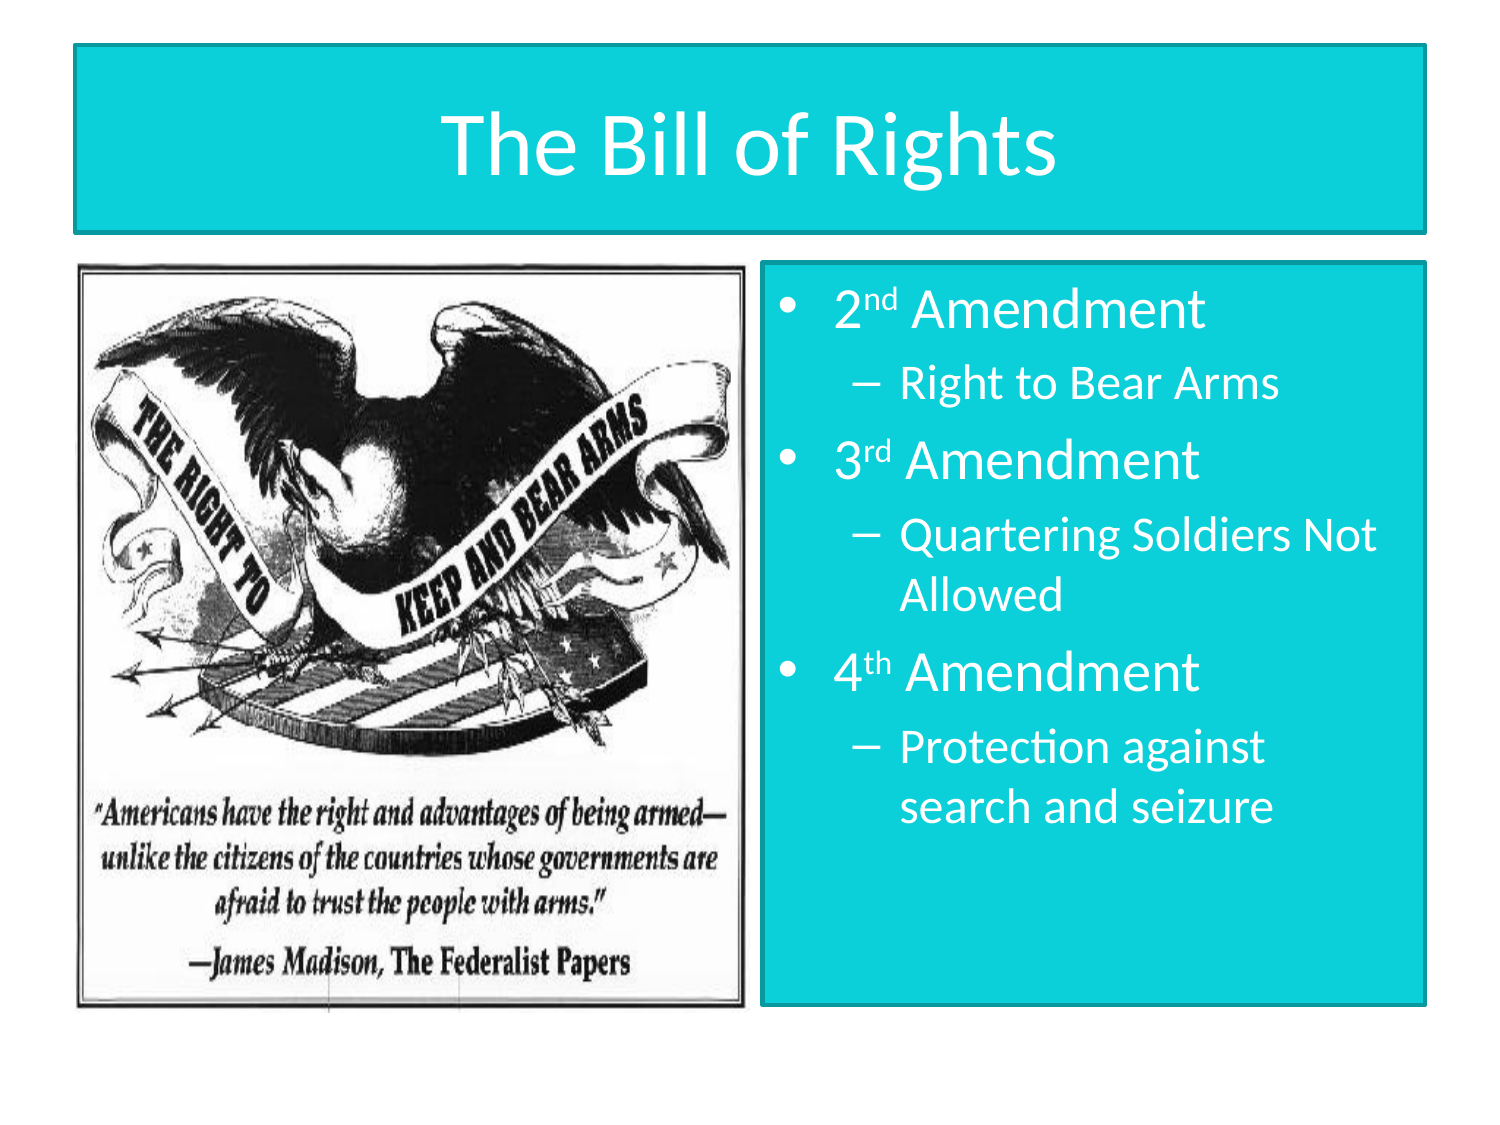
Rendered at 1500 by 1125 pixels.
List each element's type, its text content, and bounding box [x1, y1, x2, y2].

list 2nd Amendment Right to Bear Arms 3rd Amendment Quartering Soldiers Not Allowed 4th Amendment Protection against search and seizure [760, 260, 1427, 1007]
picture [74, 262, 751, 1013]
title The Bill of Rights [73, 43, 1427, 235]
